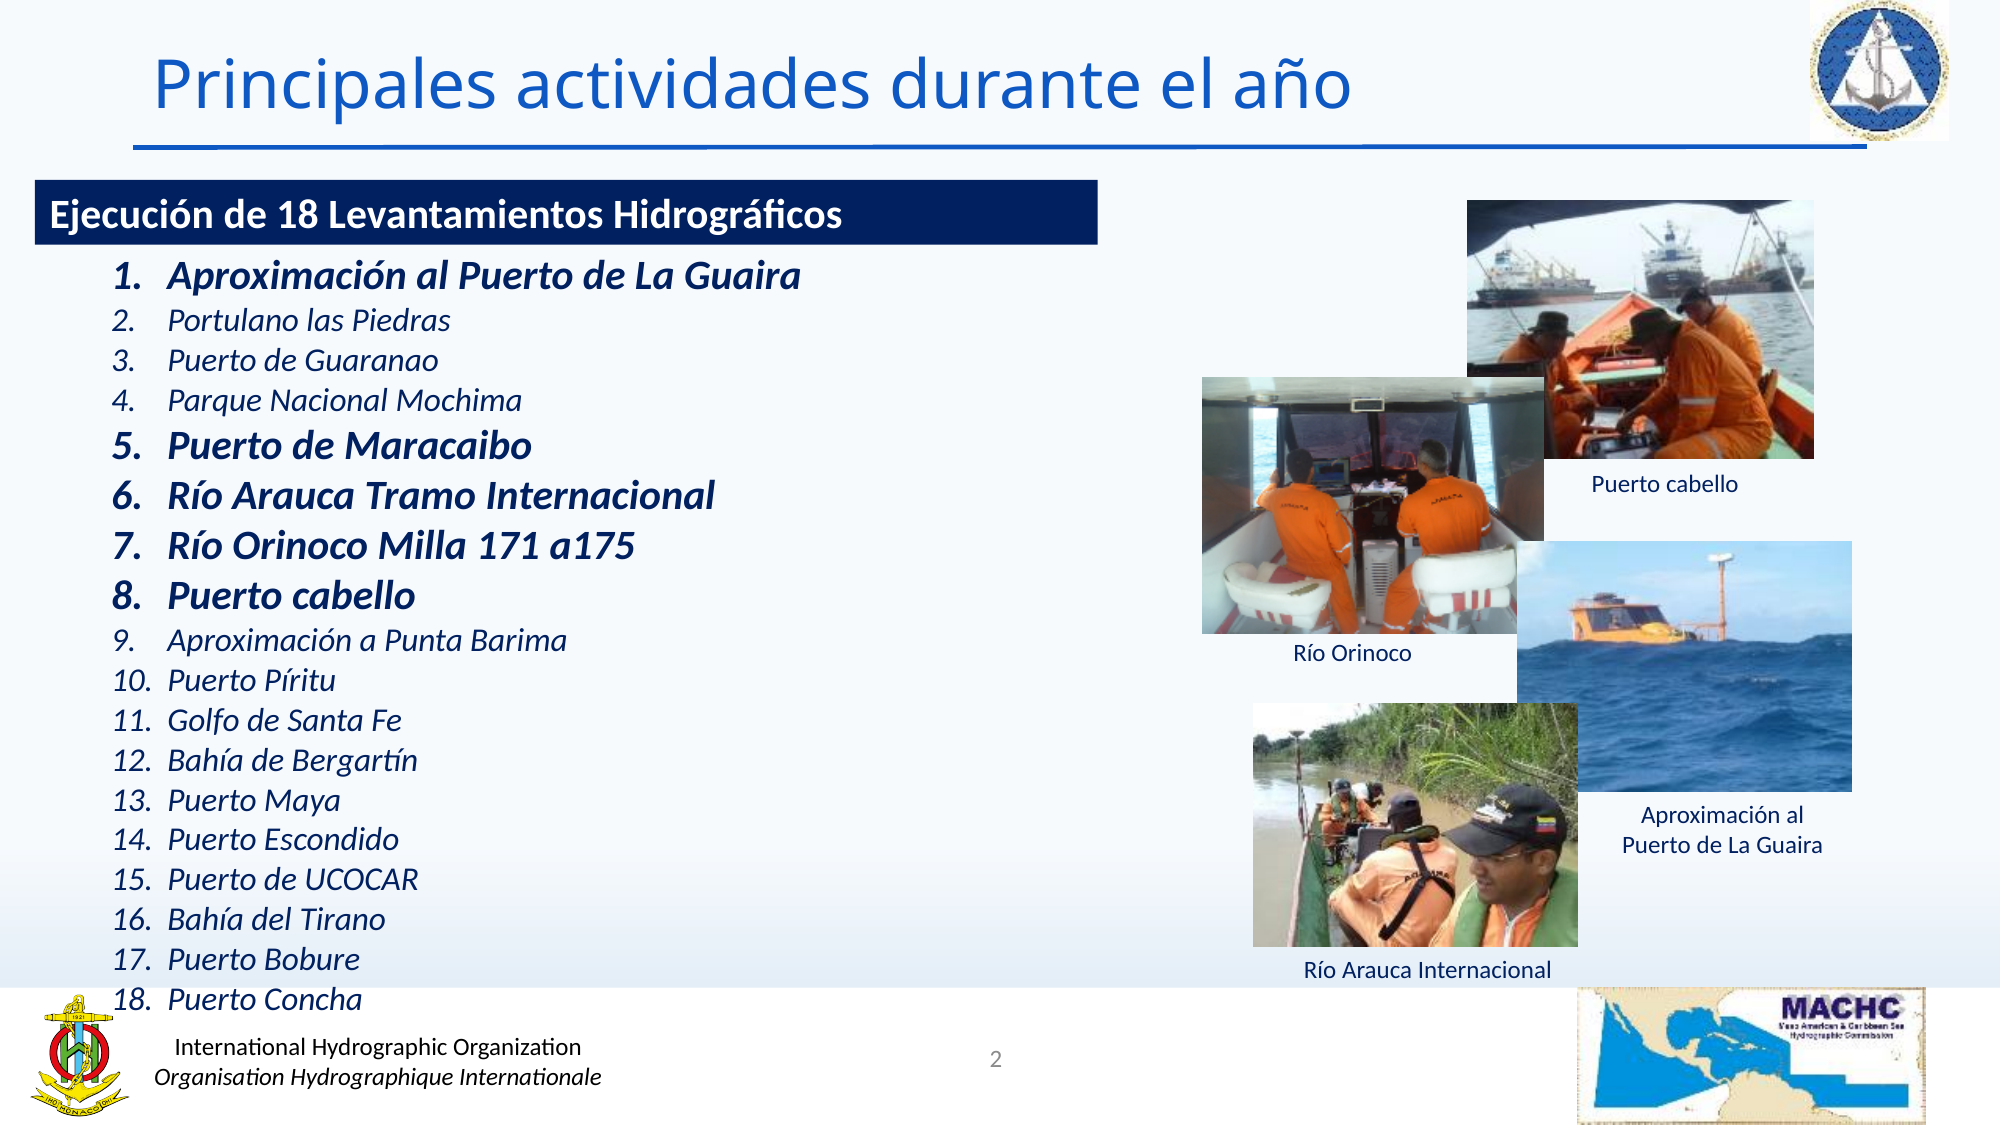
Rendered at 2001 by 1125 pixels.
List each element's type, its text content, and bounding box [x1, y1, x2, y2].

text_box Ejecución de 18 Levantamientos Hidrográficos [34, 179, 1098, 245]
text_box Río Orinoco [1278, 634, 1428, 675]
slide_number 2 [771, 1027, 1221, 1088]
text_box Aproximación al Puerto de La Guaira [1594, 792, 1852, 866]
picture [1202, 200, 1852, 947]
text_box Aproximación al Puerto de La Guaira Portulano las Piedras Puerto de Guaranao Parque Nacional Mochima Puerto de Maracaibo Río Arauca Tramo Internacional Río Orinoco Milla 171 a175 Puerto cabello Aproximación a Punta Barima Puerto Píritu Golfo de Santa Fe Bahía de Bergartín Puerto Maya Puerto Escondido Puerto de UCOCAR Bahía del Tirano Puerto Bobure Puerto Concha [96, 240, 935, 1025]
picture [1577, 987, 1926, 1125]
text_box Puerto cabello [1576, 460, 1755, 505]
text_box Río Arauca Internacional [1289, 947, 1568, 992]
title Principales actividades durante el año [137, 42, 1810, 132]
picture [1810, 0, 1949, 141]
picture [22, 990, 134, 1125]
